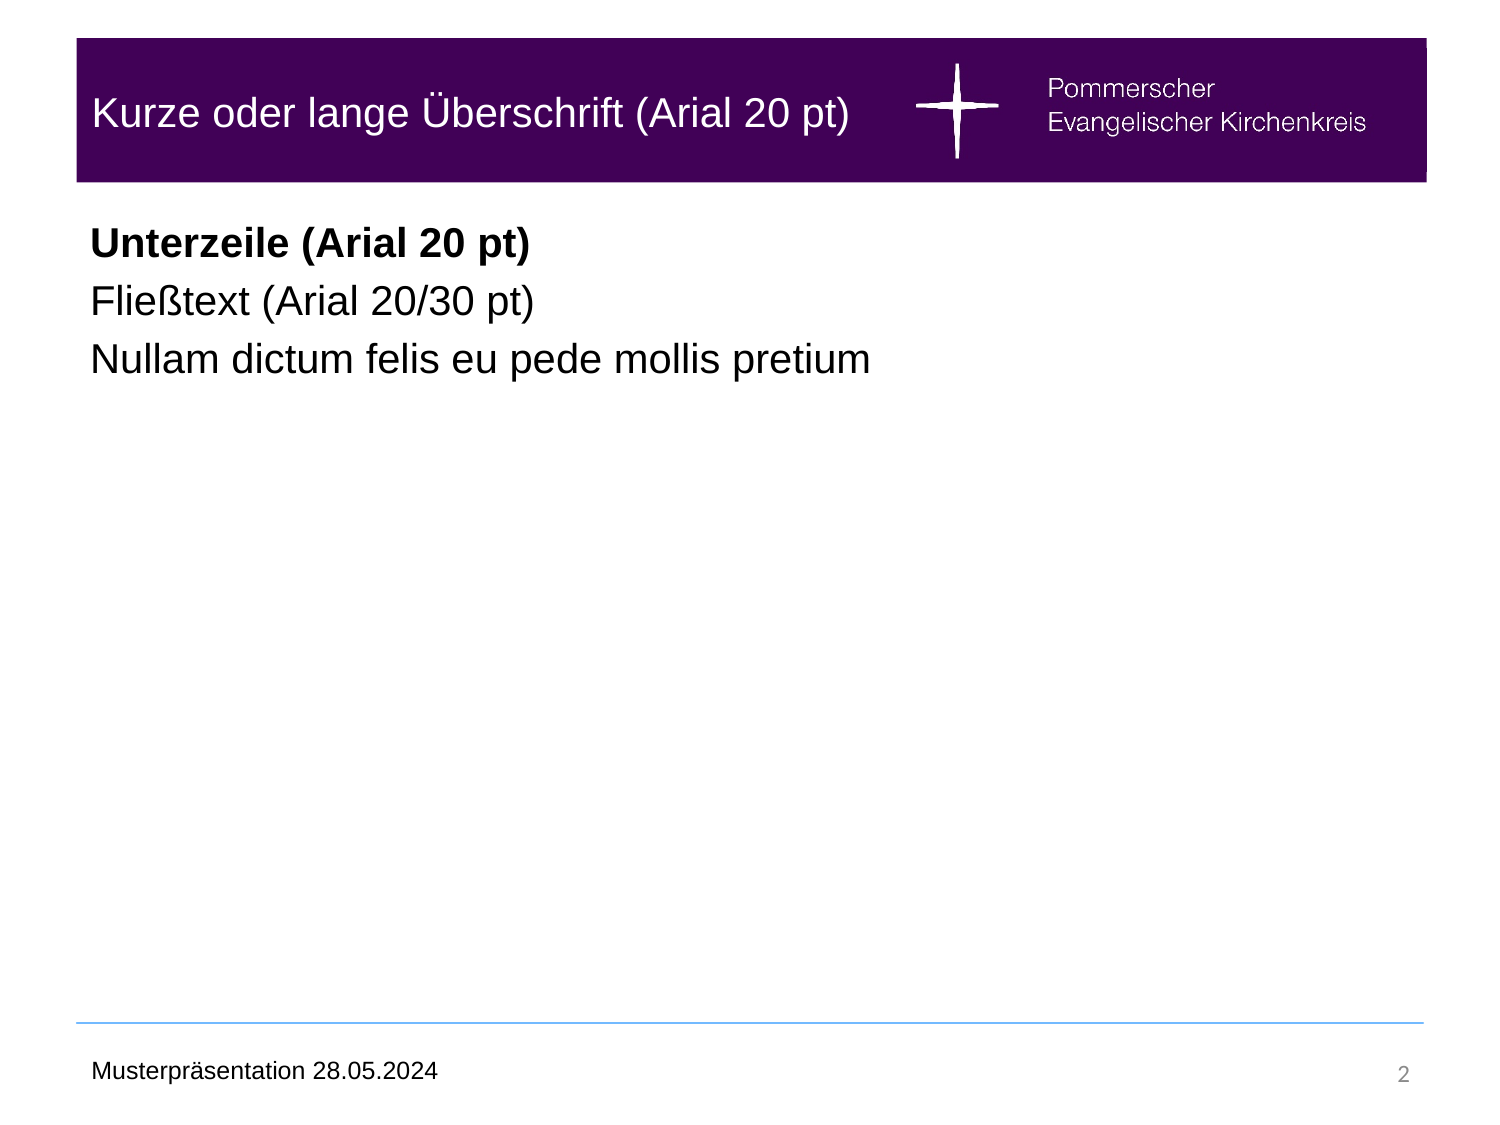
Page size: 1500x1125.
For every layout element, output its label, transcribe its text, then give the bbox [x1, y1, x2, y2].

title Kurze oder lange Überschrift (Arial 20 pt) [76, 38, 1427, 183]
list Unterzeile (Arial 20 pt) Fließtext (Arial 20/30 pt) Nullam dictum felis eu pede mollis pretium [75, 208, 1425, 1005]
slide_number 2 [1074, 1042, 1425, 1103]
text_box Musterpräsentation 28.05.2024 [76, 1046, 1074, 1092]
picture [871, 48, 1427, 172]
